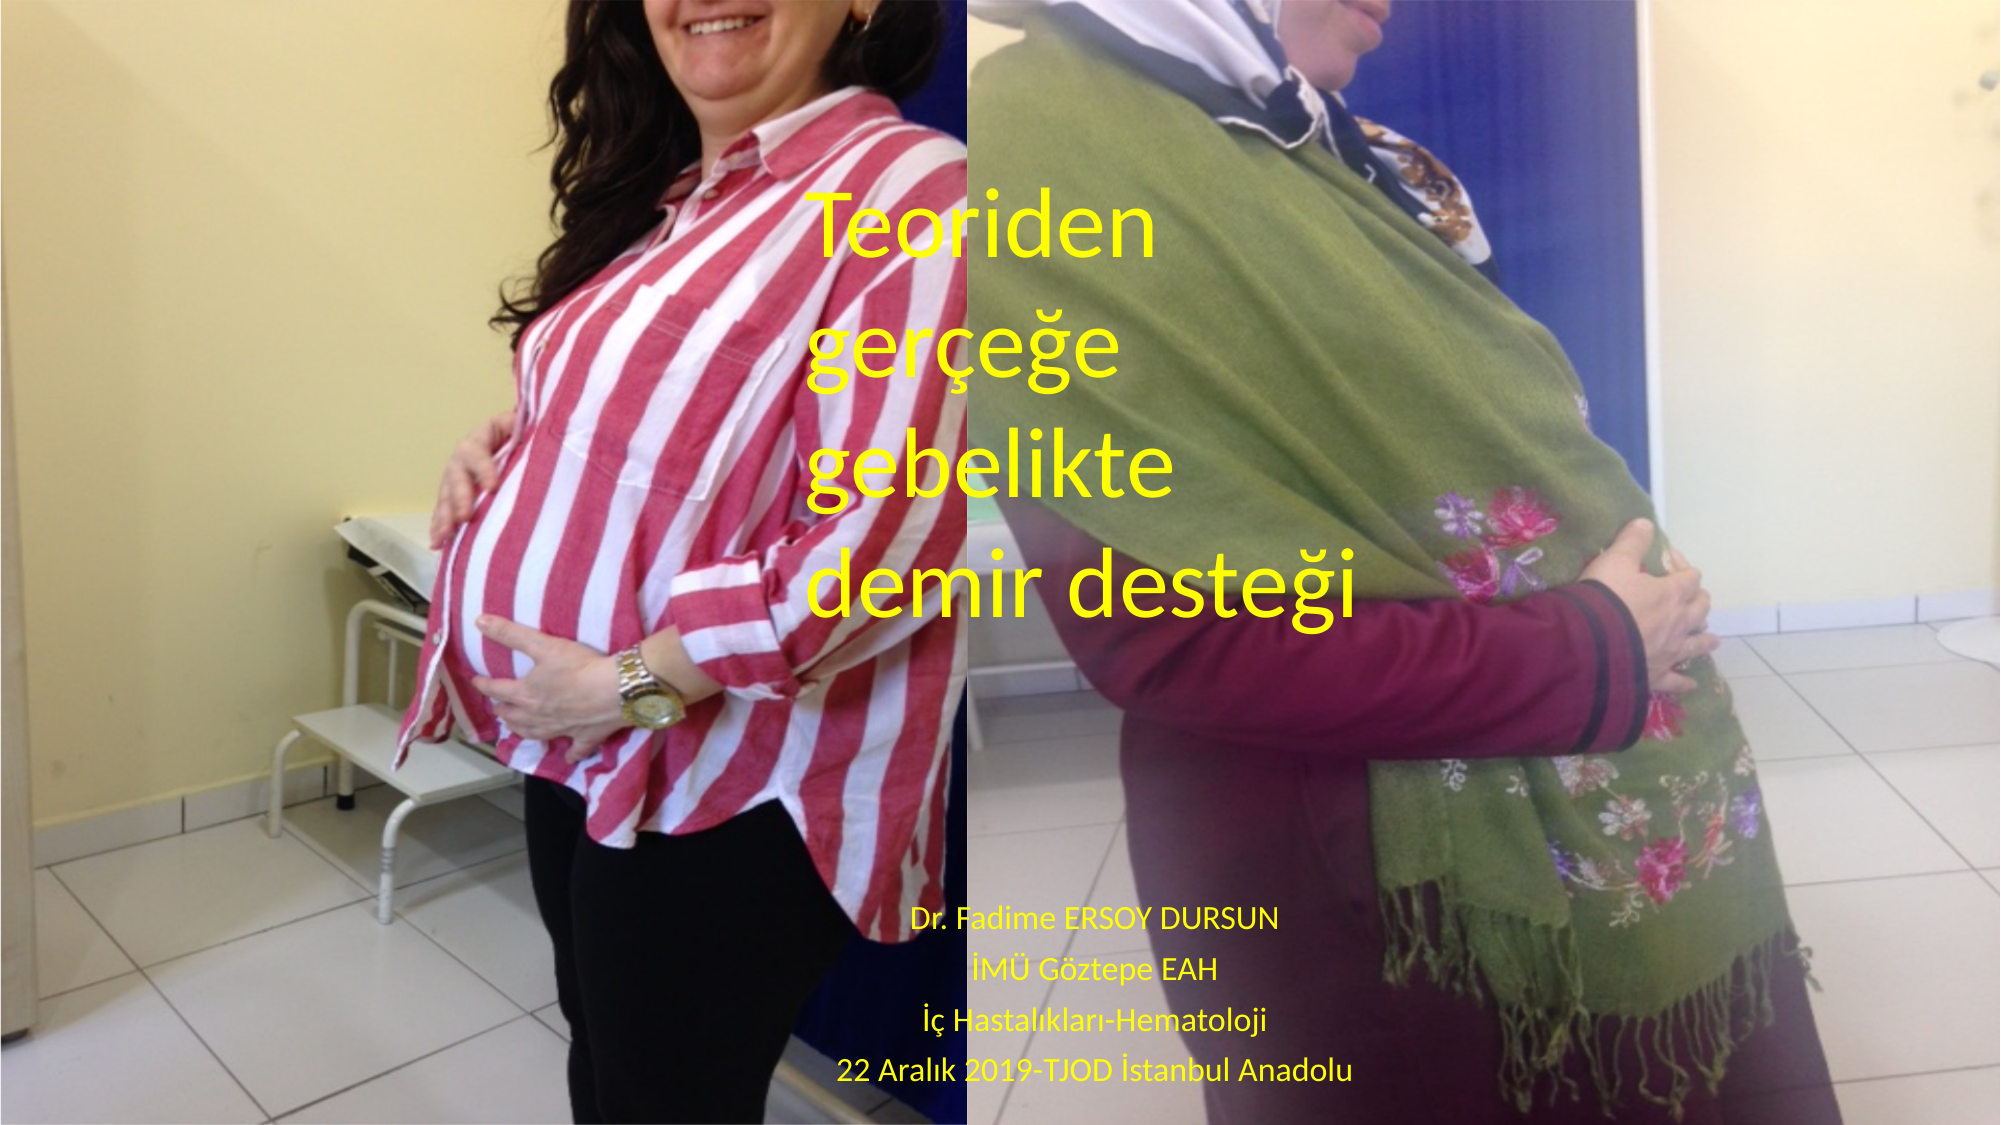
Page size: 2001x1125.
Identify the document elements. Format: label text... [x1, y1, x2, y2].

picture [0, 1, 2000, 1125]
subtitle Dr. Fadime ERSOY DURSUN İMÜ Göztepe EAH İç Hastalıkları-Hematoloji 22 Aralık 2019-TJOD İstanbul Anadolu [249, 1046, 1940, 1099]
